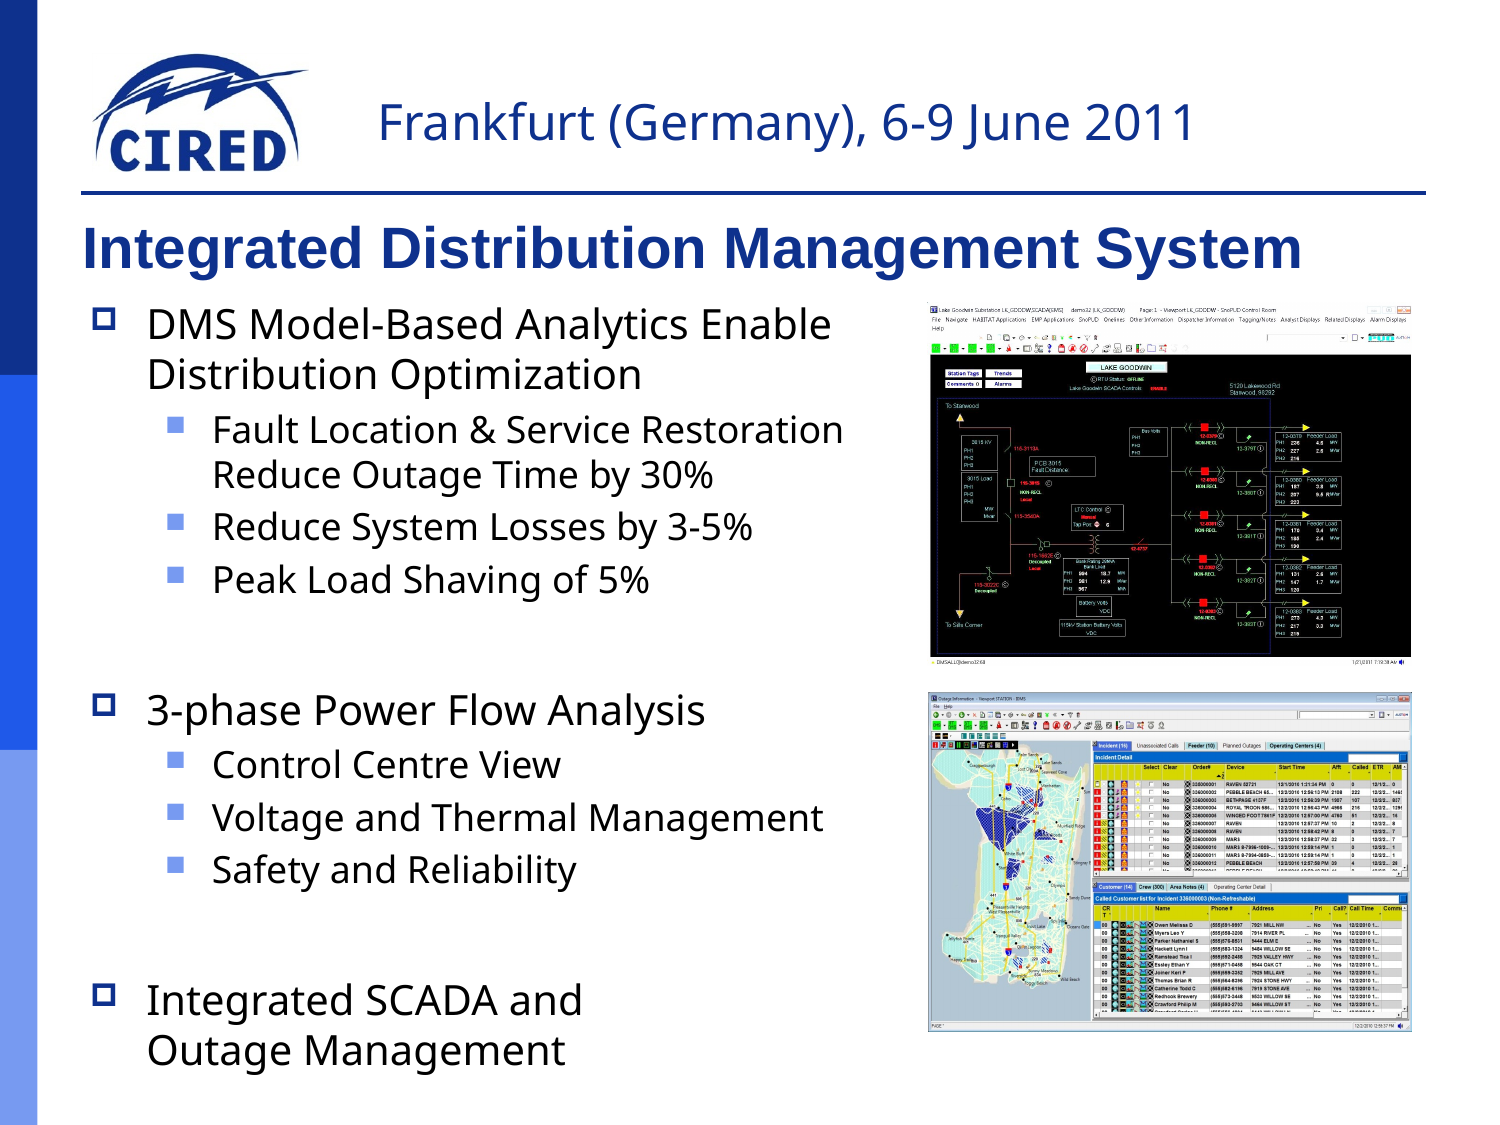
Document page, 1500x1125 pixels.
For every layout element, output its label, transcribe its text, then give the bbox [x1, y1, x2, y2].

picture [927, 692, 1412, 1032]
title Integrated Distribution Management System [67, 196, 1418, 294]
picture [926, 302, 1412, 667]
picture [92, 53, 309, 172]
list DMS Model-Based Analytics Enable Distribution Optimization Fault Location & Service Restoration Reduce Outage Time by 30% Reduce System Losses by 3-5% Peak Load Shaving of 5% 3-phase Power Flow Analysis Control Centre View Voltage and Thermal Management Safety and Reliability Integrated SCADA and Outage Management [75, 290, 1425, 968]
